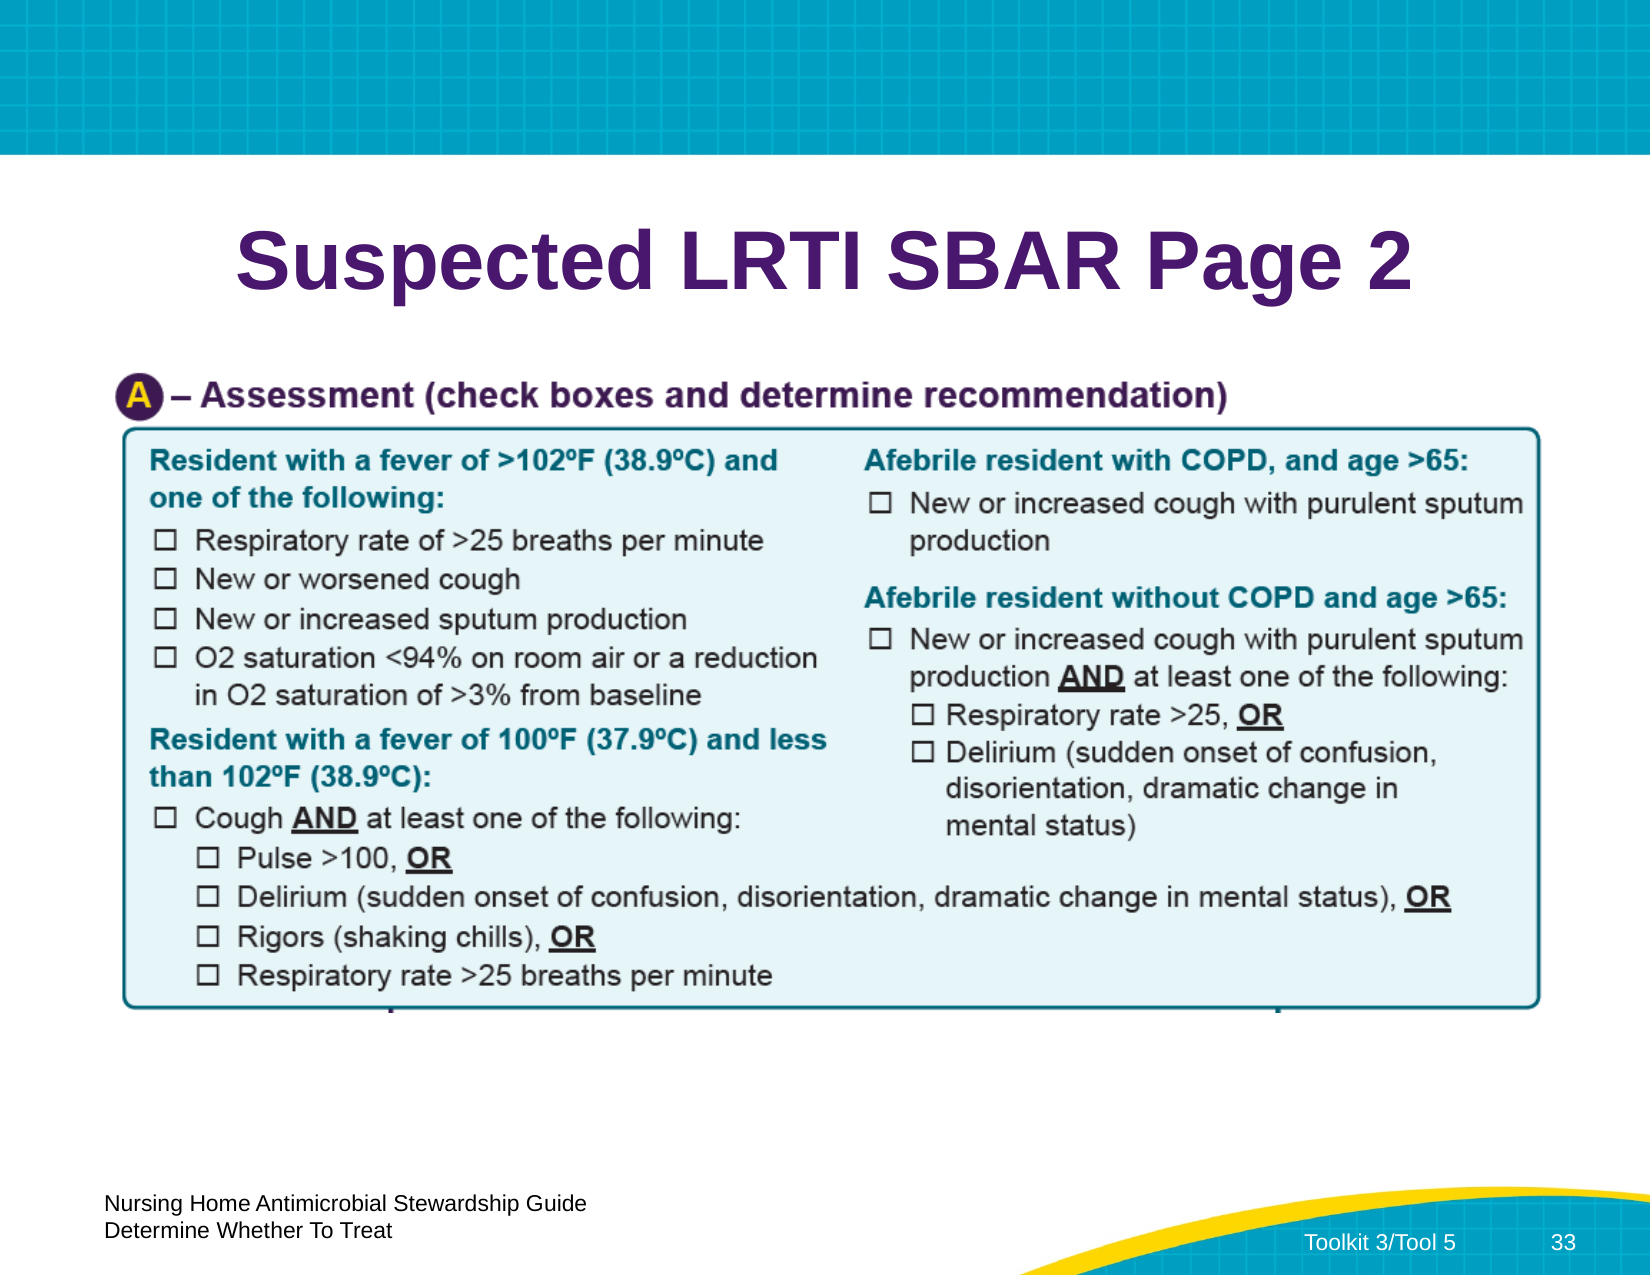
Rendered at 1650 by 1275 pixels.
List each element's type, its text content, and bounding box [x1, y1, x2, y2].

title Suspected LRTI SBAR Page 2 [82, 150, 1568, 363]
footer Nursing Home Antimicrobial Stewardship Guide Determine Whether To Treat [87, 1181, 650, 1250]
picture [0, 0, 1650, 1275]
slide_number Toolkit 3/Tool 5 33 [1287, 1207, 1598, 1275]
